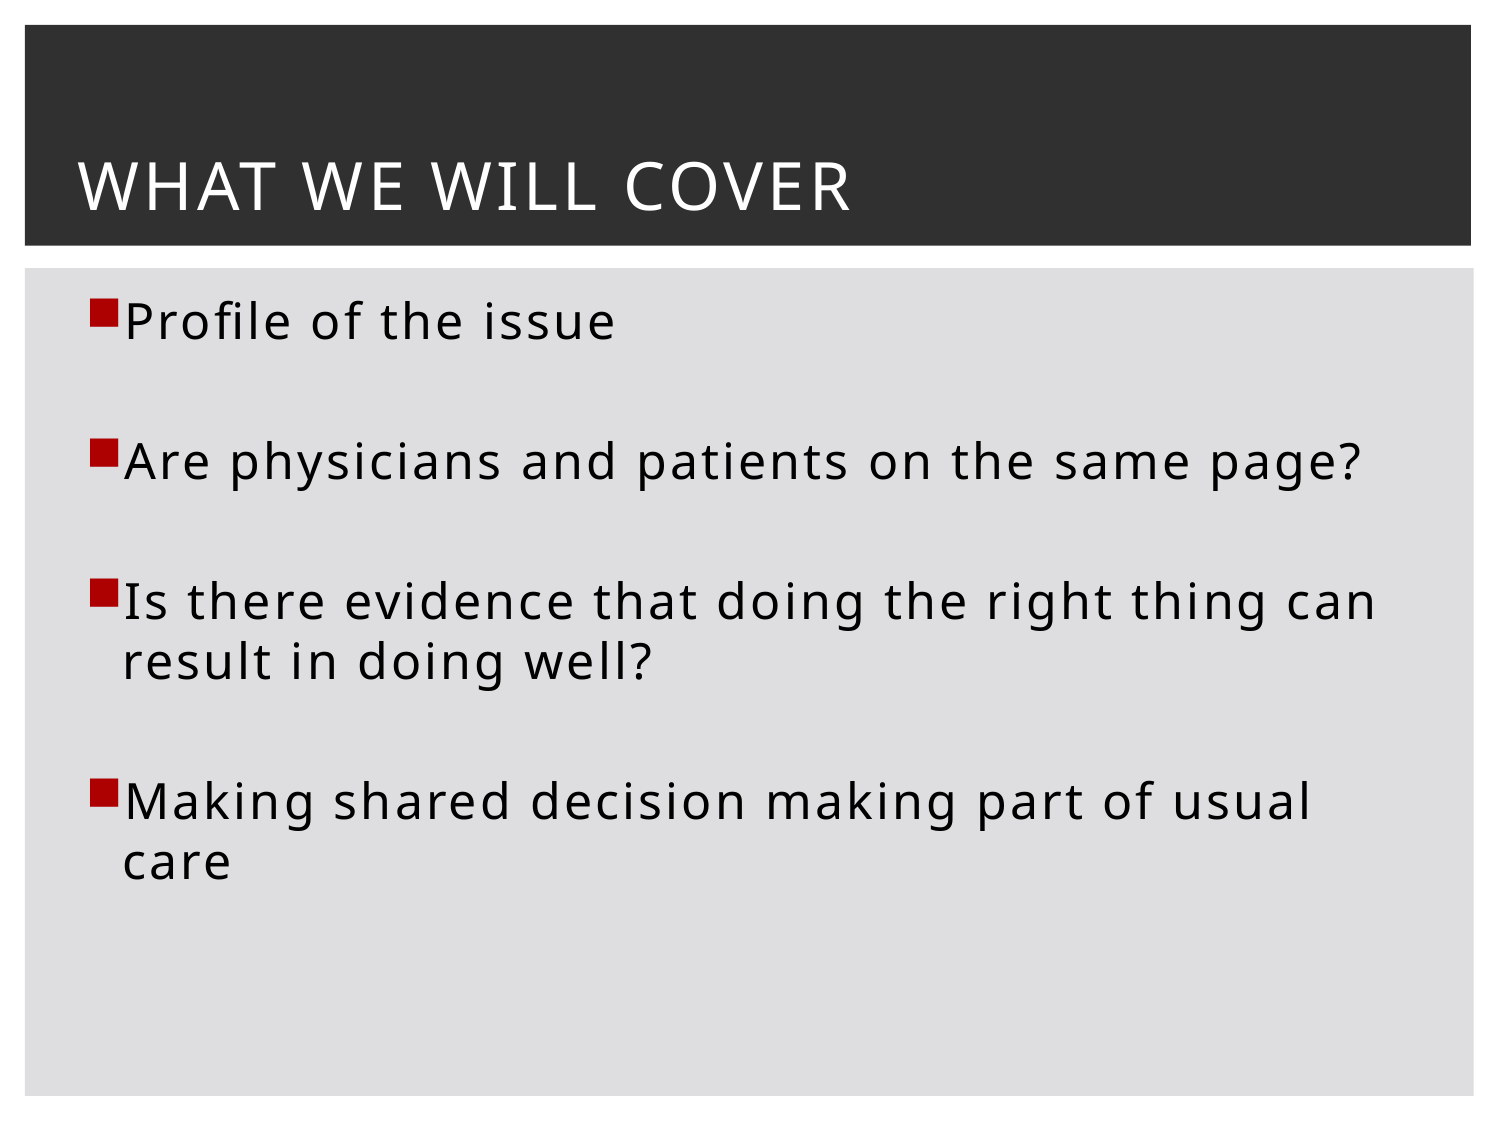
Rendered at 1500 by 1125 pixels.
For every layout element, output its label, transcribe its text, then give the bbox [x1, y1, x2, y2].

title What we will cover [62, 36, 1438, 232]
list Profile of the issue Are physicians and patients on the same page? Is there evidence that doing the right thing can result in doing well? Making shared decision making part of usual care [62, 281, 1442, 1005]
